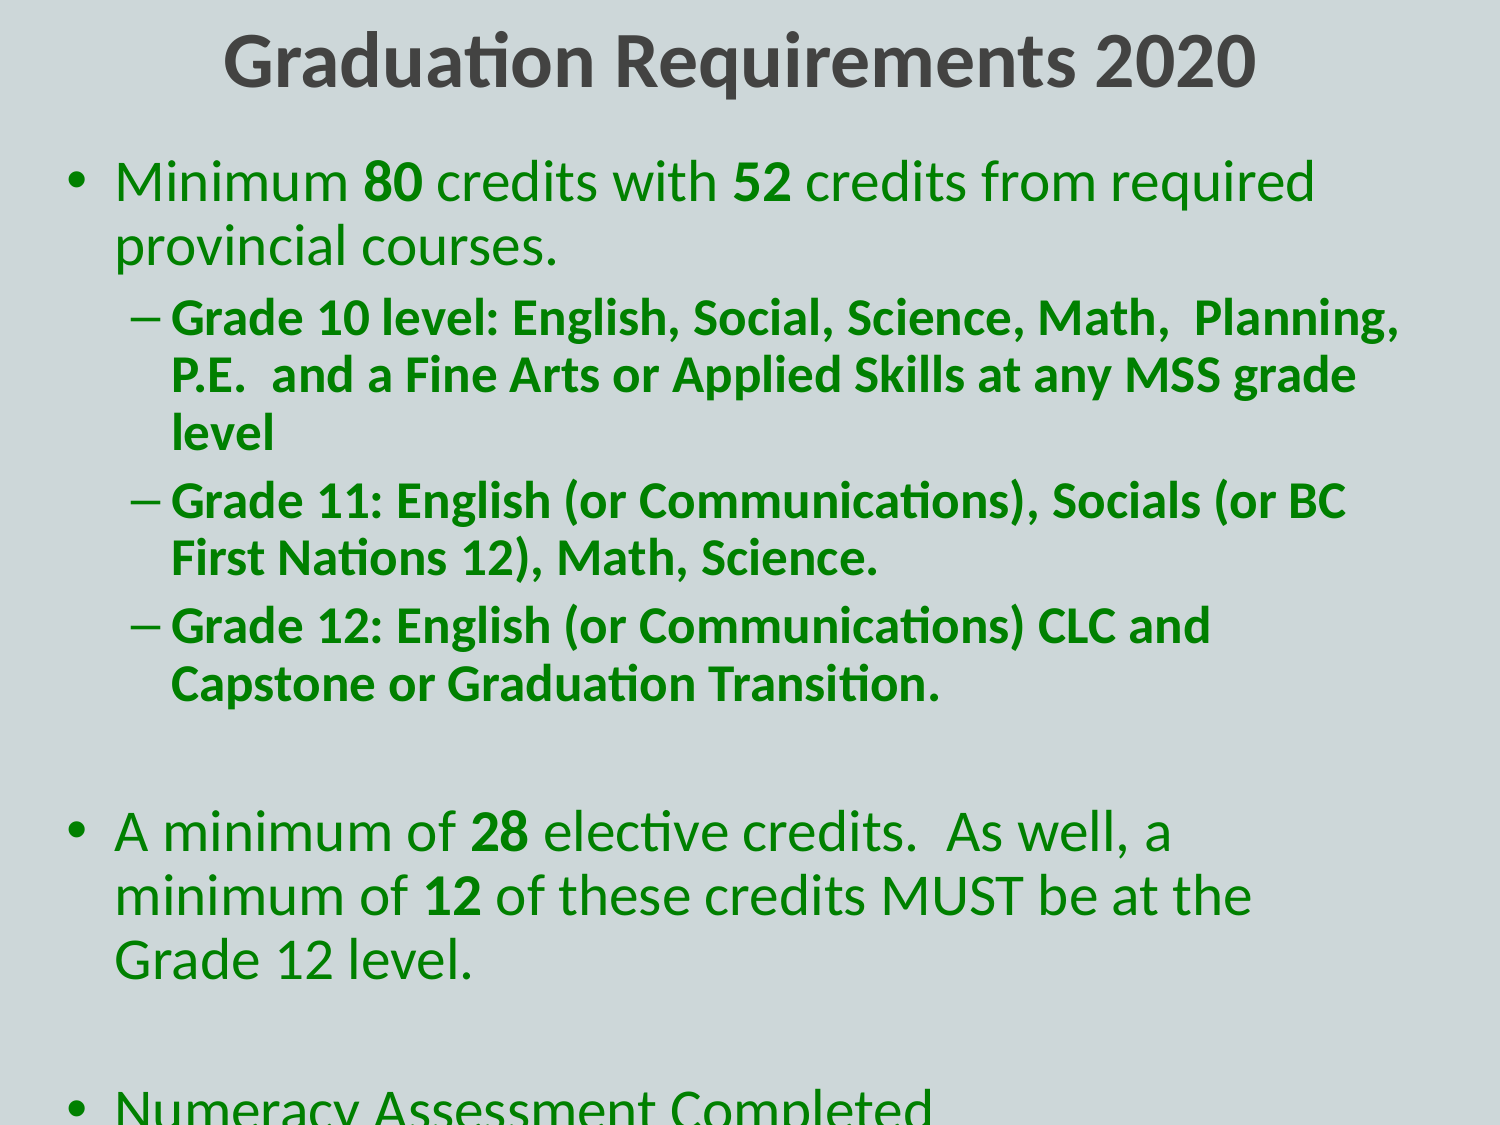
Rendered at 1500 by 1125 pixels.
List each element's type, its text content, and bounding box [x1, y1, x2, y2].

list Minimum 80 credits with 52 credits from required provincial courses. Grade 10 level: English, Social, Science, Math, Planning, P.E. and a Fine Arts or Applied Skills at any MSS grade level Grade 11: English (or Communications), Socials (or BC First Nations 12), Math, Science. Grade 12: English (or Communications) CLC and Capstone or Graduation Transition. A minimum of 28 elective credits. As well, a minimum of 12 of these credits MUST be at the Grade 12 level. Numeracy Assessment Completed [51, 143, 1427, 1125]
title Graduation Requirements 2020 [53, 0, 1429, 112]
